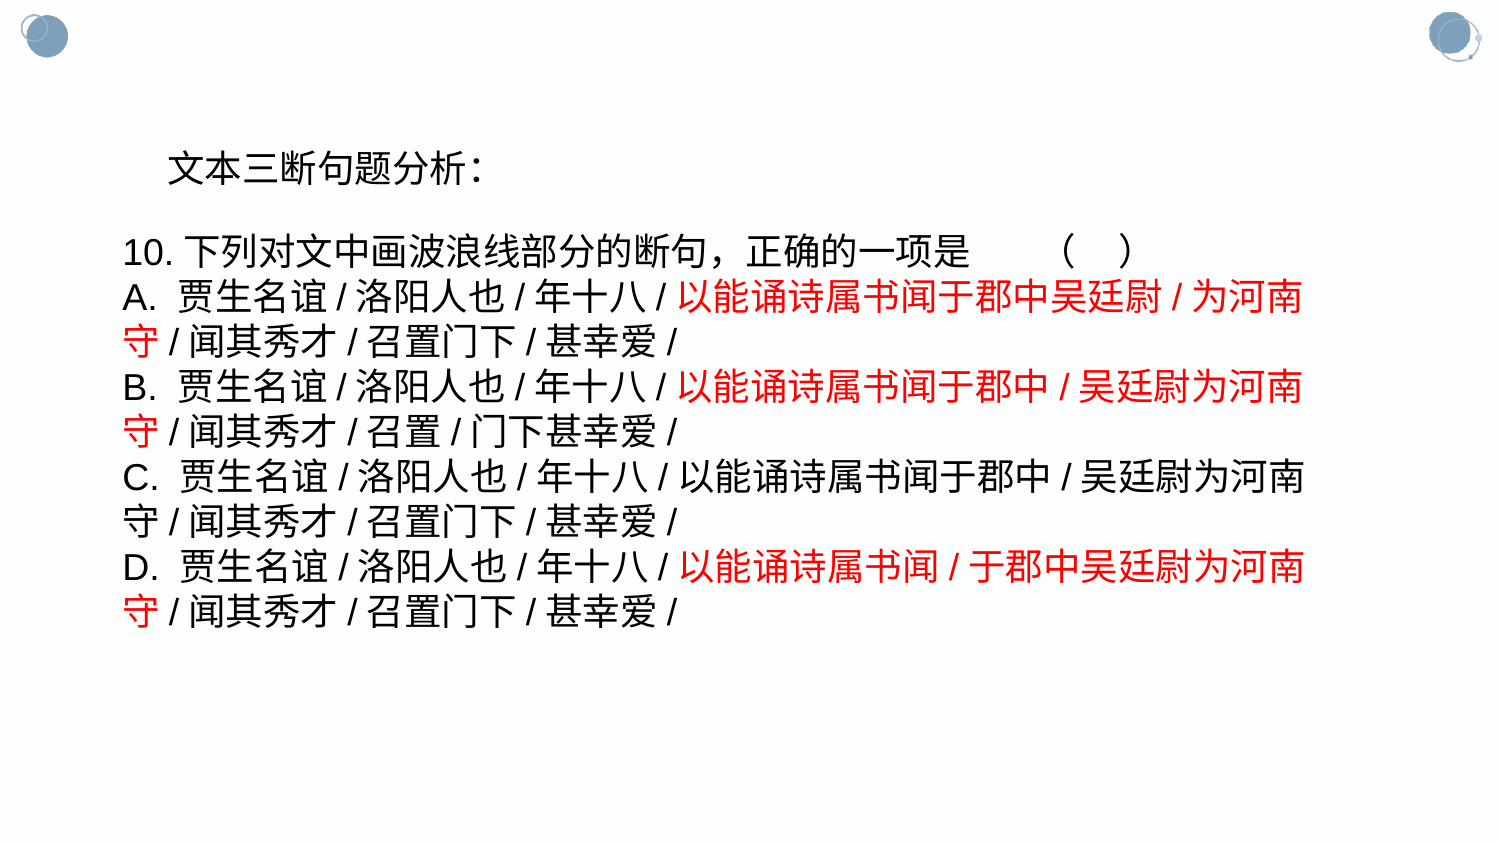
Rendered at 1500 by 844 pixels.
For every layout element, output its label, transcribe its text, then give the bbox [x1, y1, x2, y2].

picture [0, 0, 89, 73]
text_box 文本三断句题分析： [152, 138, 591, 198]
picture [1411, 0, 1500, 73]
text_box 10.下列对文中画波浪线部分的断句，正确的一项是 （ ） A. 贾生名谊/洛阳人也/年十八/以能诵诗属书闻于郡中吴廷尉/为河南守/闻其秀才/召置门下/甚幸爱/ B. 贾生名谊/洛阳人也/年十八/以能诵诗属书闻于郡中/吴廷尉为河南守/闻其秀才/召置/门下甚幸爱/ C. 贾生名谊/洛阳人也/年十八/以能诵诗属书闻于郡中/吴廷尉为河南守/闻其秀才/召置门下/甚幸爱/ D. 贾生名谊/洛阳人也/年十八/以能诵诗属书闻/于郡中吴廷尉为河南守/闻其秀才/召置门下/甚幸爱/ [107, 220, 1406, 641]
